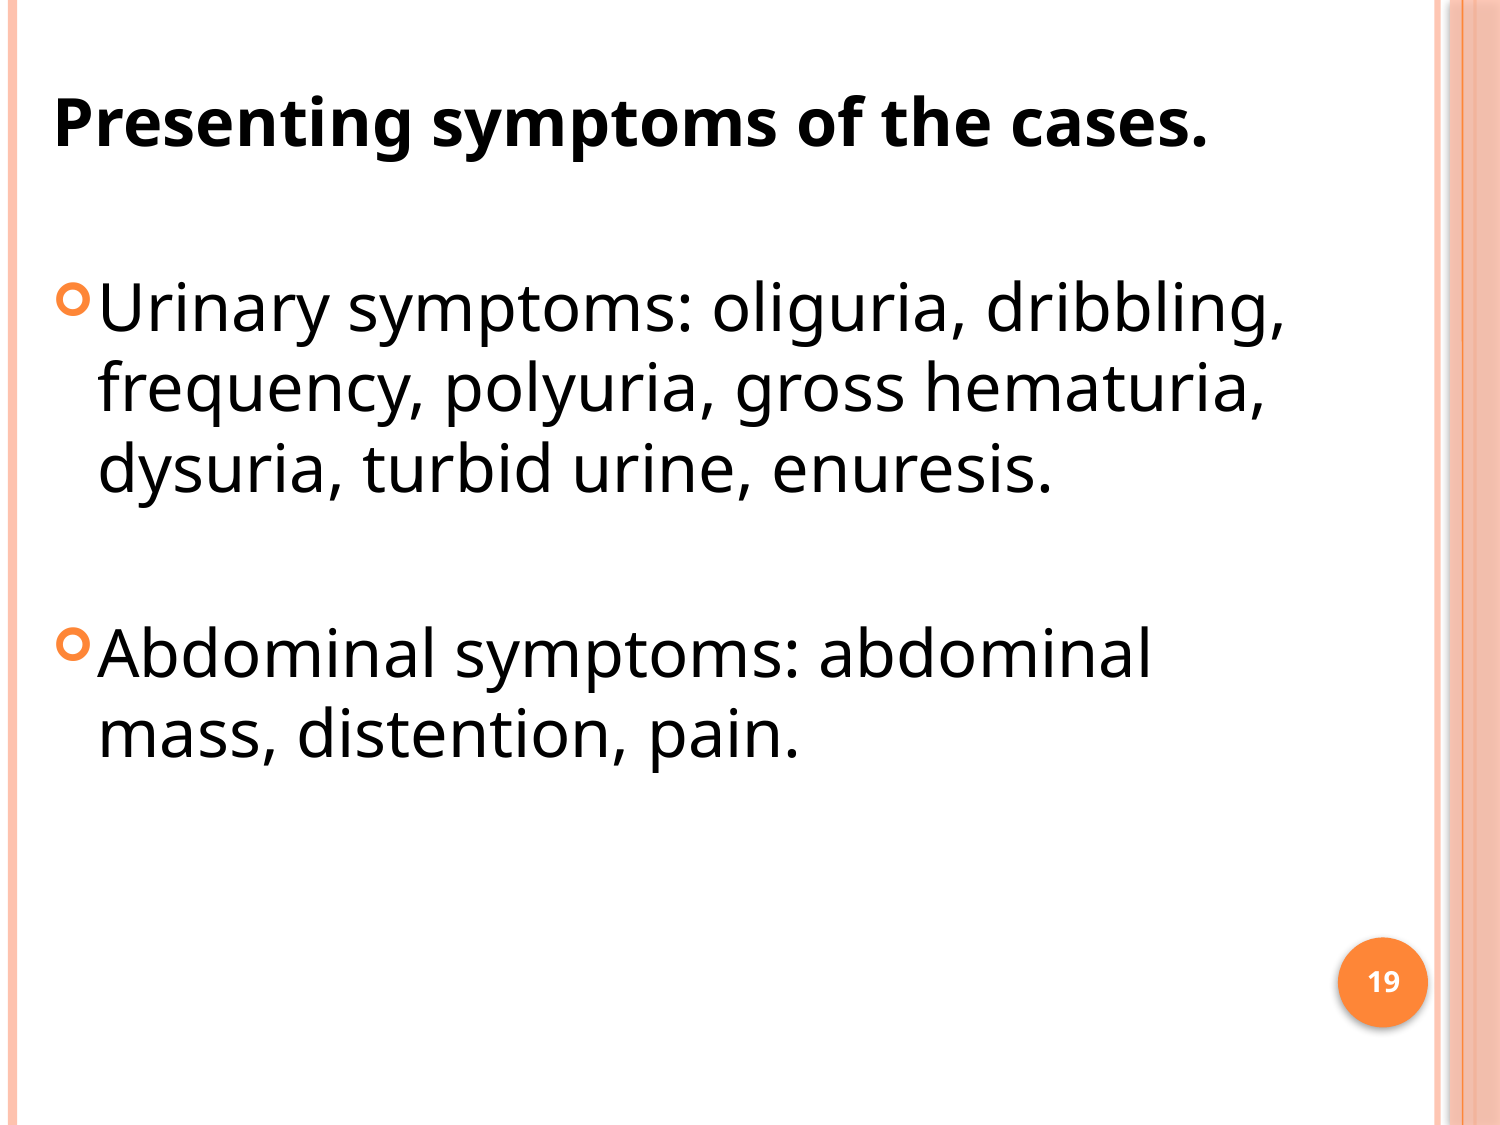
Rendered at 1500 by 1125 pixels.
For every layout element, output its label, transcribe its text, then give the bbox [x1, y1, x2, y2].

slide_number 19 [1333, 940, 1434, 1027]
list Presenting symptoms of the cases. Urinary symptoms: oliguria, dribbling, frequency, polyuria, gross hematuria, dysuria, turbid urine, enuresis. Abdominal symptoms: abdominal mass, distention, pain. [37, 0, 1338, 1125]
